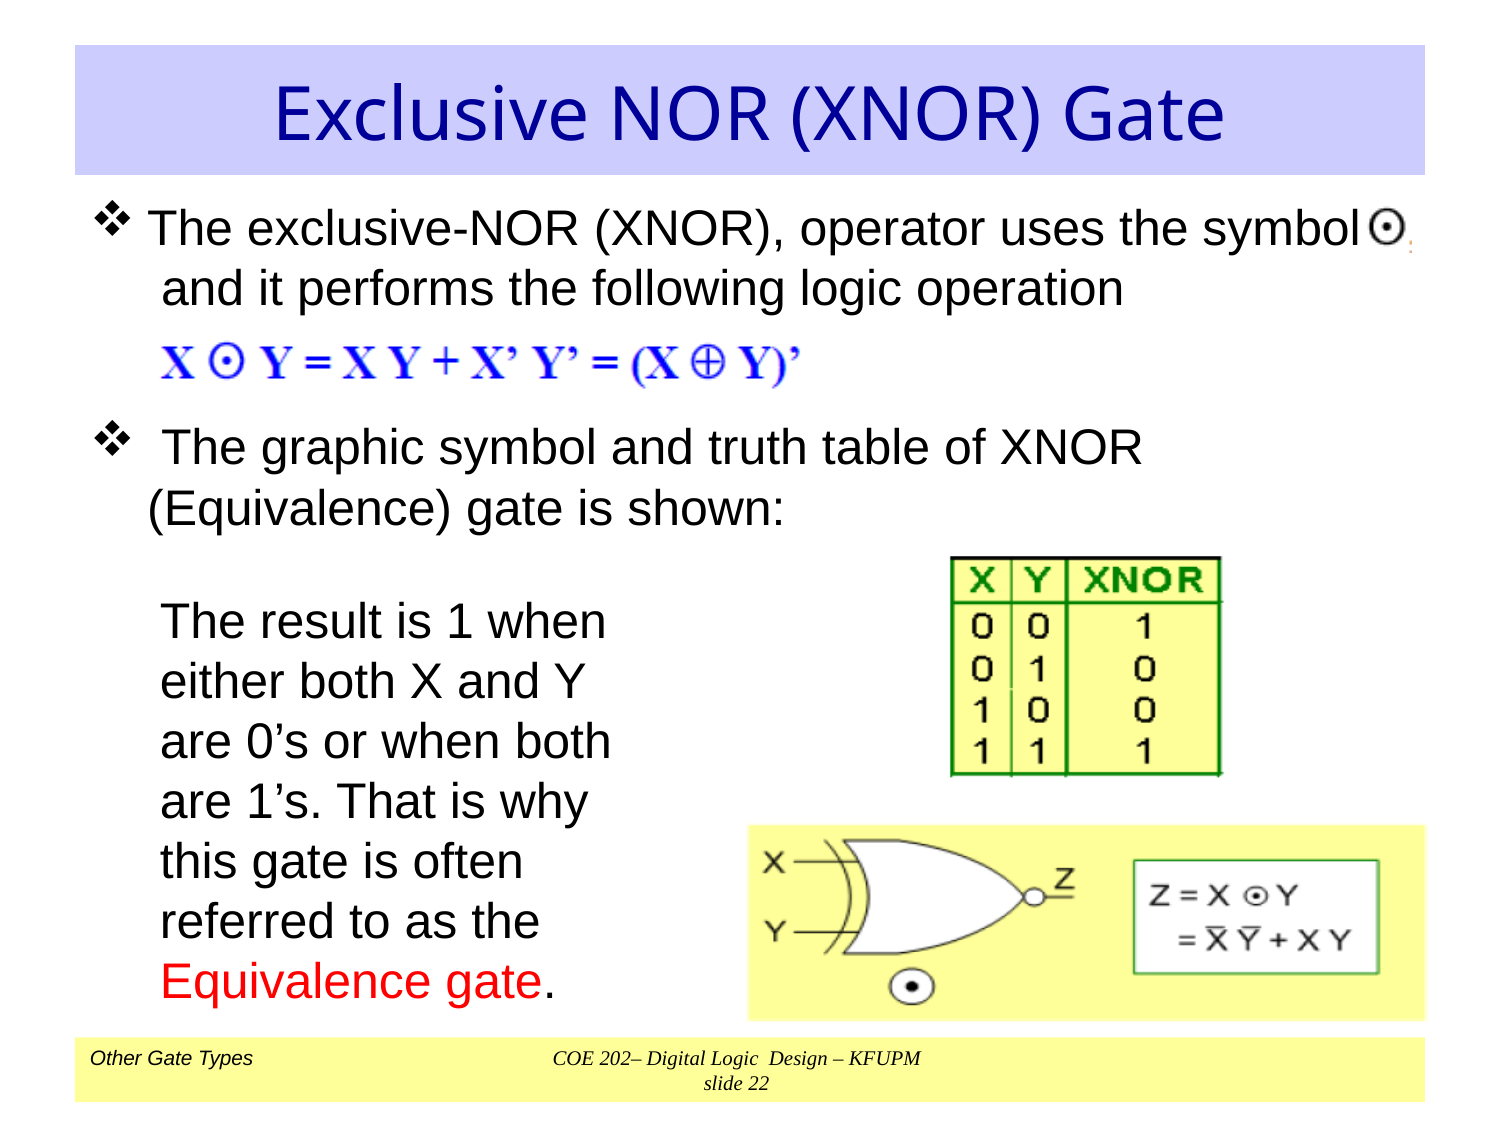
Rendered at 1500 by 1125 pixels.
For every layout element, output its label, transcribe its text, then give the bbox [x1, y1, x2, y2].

text_box The result is 1 when either both X and Y are 0’s or when both are 1’s. That is why this gate is often referred to as the Equivalence gate. [145, 581, 684, 1017]
picture [1363, 203, 1412, 253]
picture [154, 335, 806, 393]
title Exclusive NOR (XNOR) Gate [74, 44, 1426, 176]
list The exclusive-NOR (XNOR), operator uses the symbol , and it performs the following logic operation The graphic symbol and truth table of XNOR (Equivalence) gate is shown: [74, 187, 1426, 1032]
picture [719, 543, 1441, 1033]
